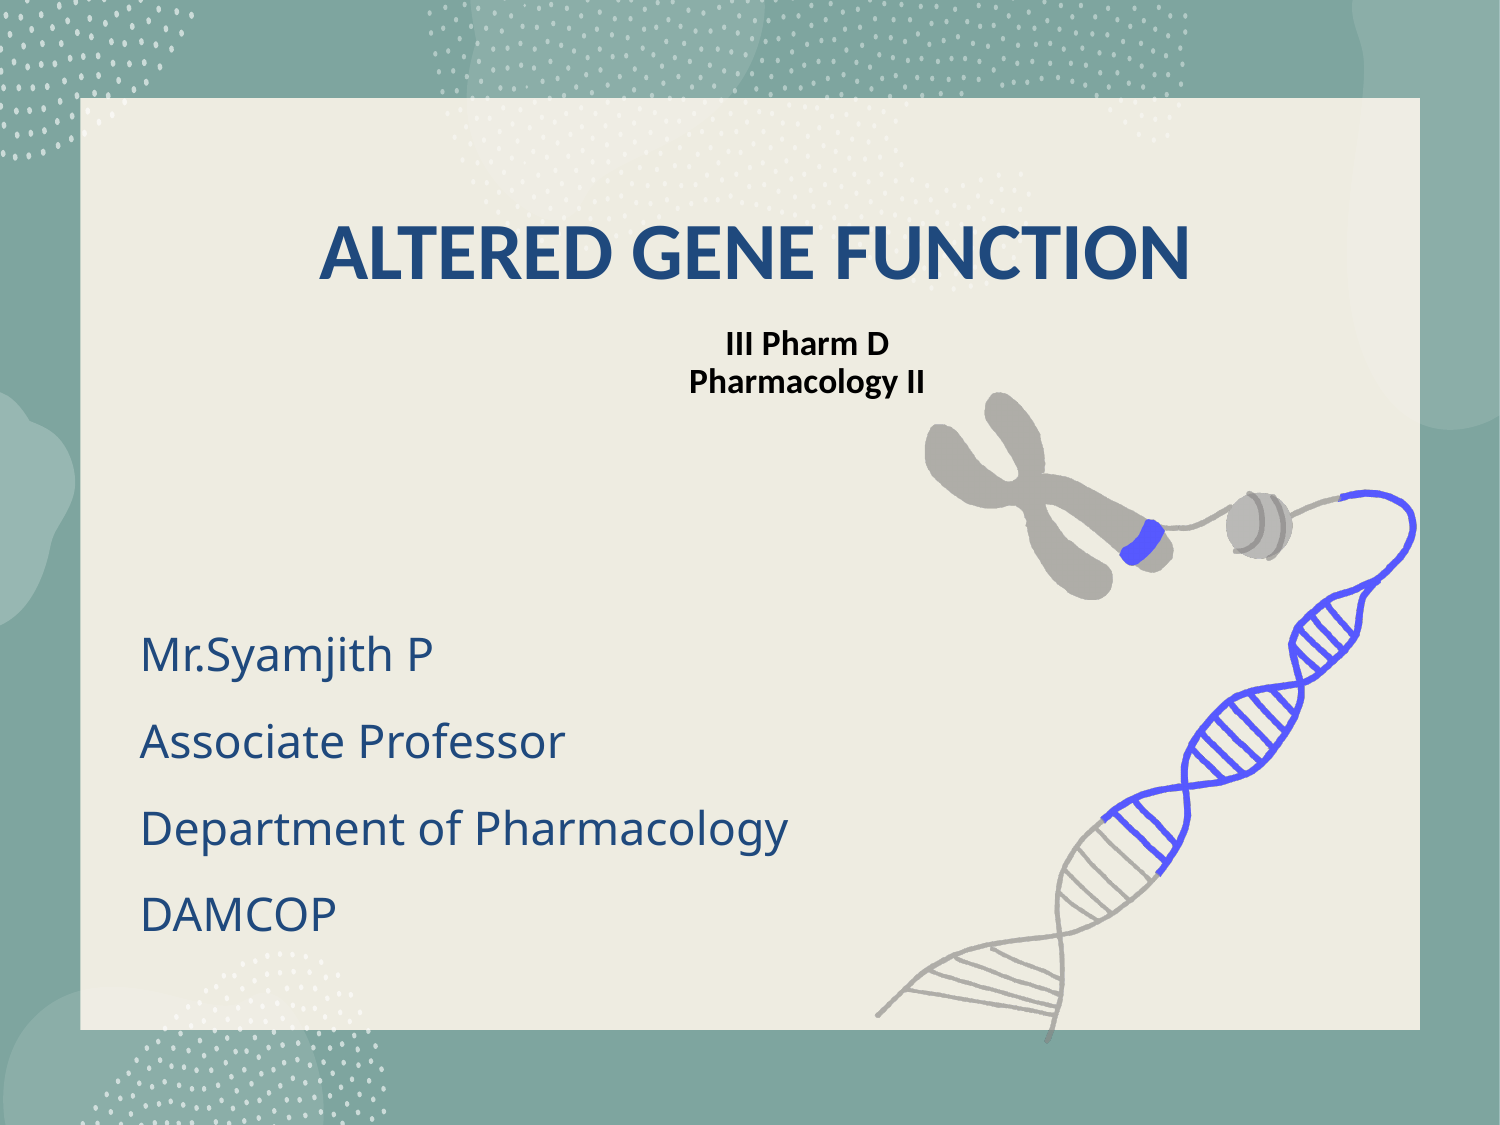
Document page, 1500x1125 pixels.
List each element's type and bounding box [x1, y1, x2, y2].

picture [870, 388, 1421, 1046]
text_box [0, 0, 1500, 1125]
